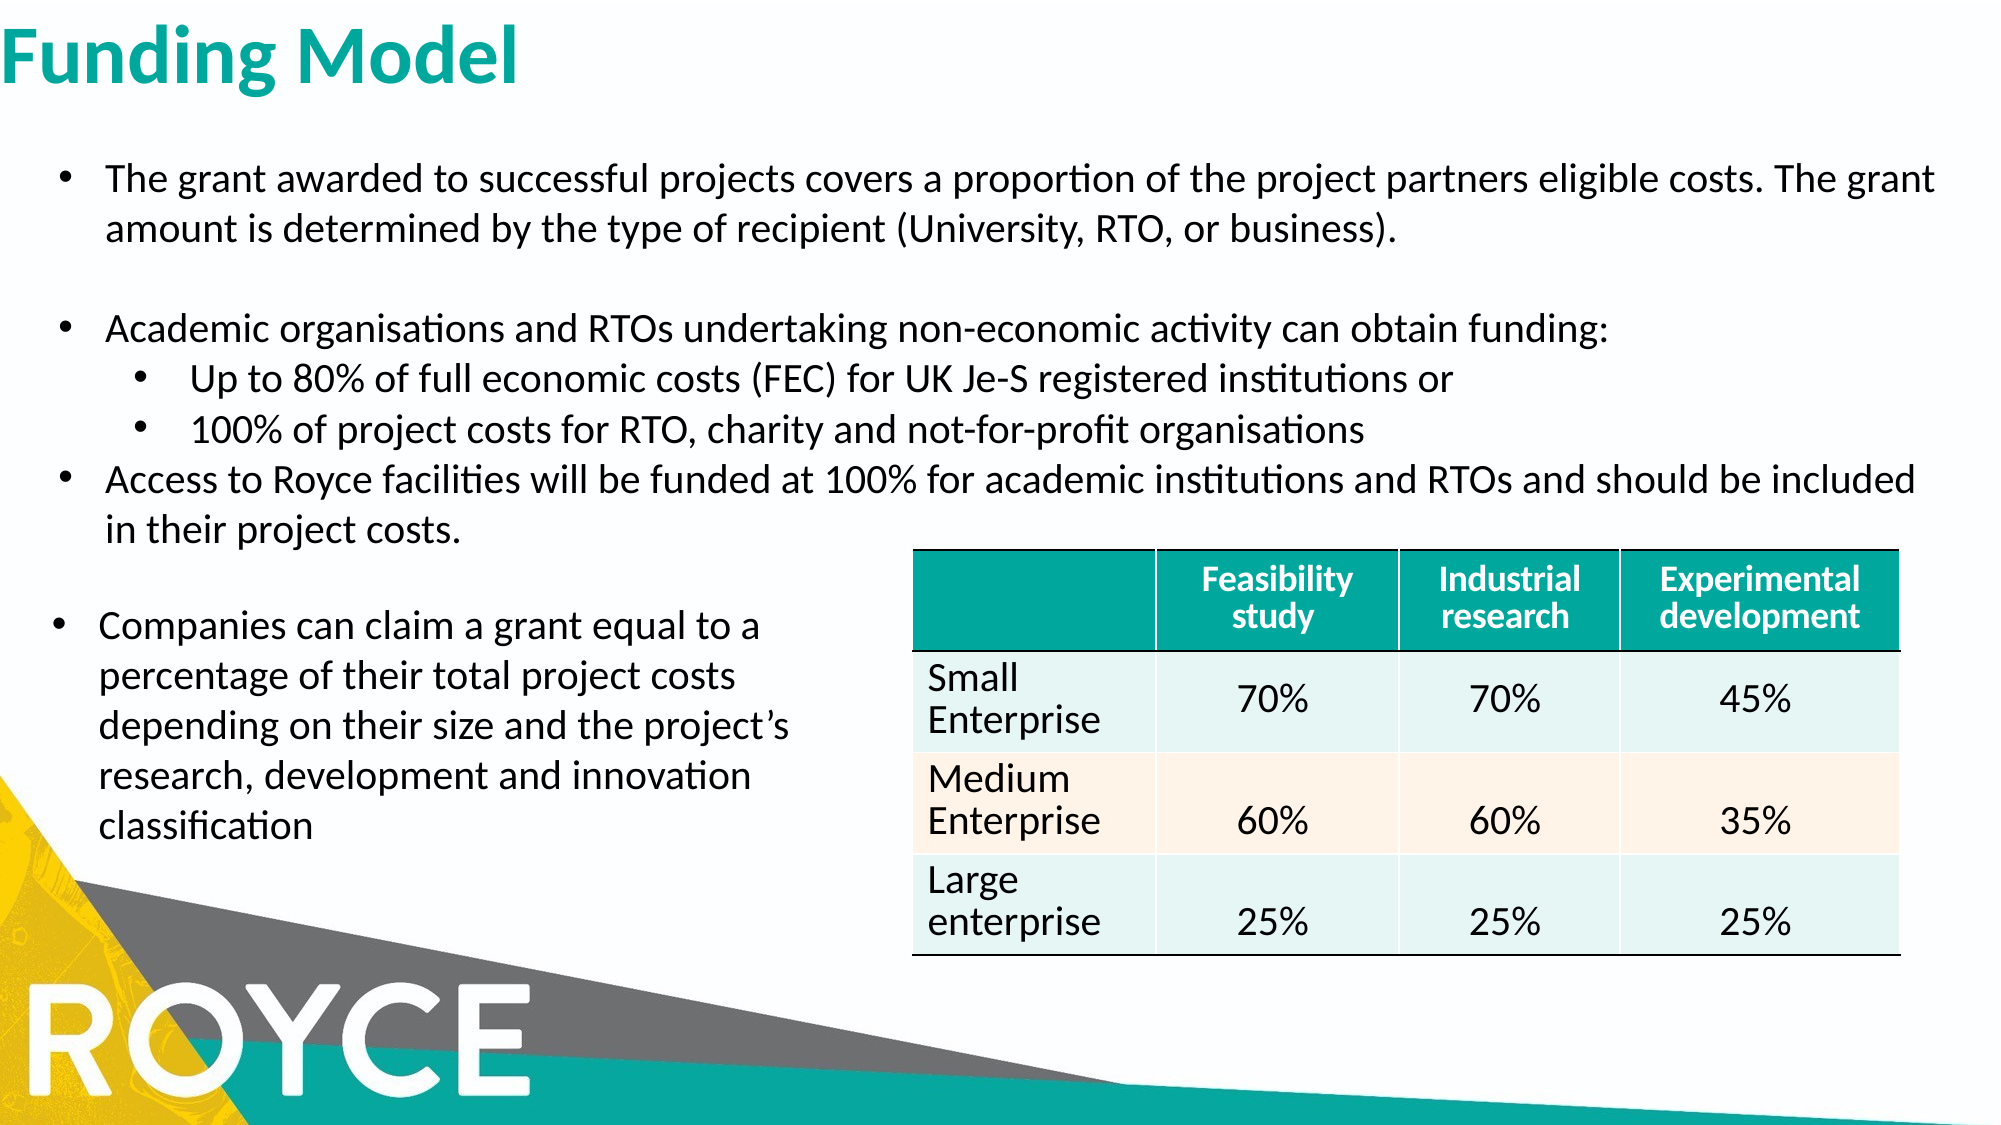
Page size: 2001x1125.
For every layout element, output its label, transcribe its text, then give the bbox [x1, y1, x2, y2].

table_cell 25% [1621, 855, 1899, 954]
table_cell 25% [1400, 855, 1619, 954]
table_cell 60% [1157, 753, 1398, 853]
table_cell 60% [1400, 753, 1619, 853]
text_box Companies can claim a grant equal to a percentage of their total project costs depending on their size and the project’s research, development and innovation classification [37, 590, 913, 906]
table_cell 45% [1621, 652, 1899, 752]
table_header Experimental development [1621, 551, 1899, 650]
title Funding Model [0, 0, 1975, 105]
table_cell 35% [1621, 753, 1899, 853]
table_cell Large enterprise [913, 855, 1155, 954]
table_header Industrial research [1400, 551, 1619, 650]
table_header Feasibility study [1157, 551, 1398, 650]
table_cell 25% [1157, 855, 1398, 954]
picture [0, 2, 2000, 1125]
table_header [913, 551, 1155, 650]
table_cell 70% [1157, 652, 1398, 752]
table_cell Small Enterprise [913, 652, 1155, 752]
table_cell 70% [1400, 652, 1619, 752]
list The grant awarded to successful projects covers a proportion of the project partners eligible costs. The grant amount is determined by the type of recipient (University, RTO, or business). Academic organisations and RTOs undertaking non-economic activity can obtain funding: Up to 80% of full economic costs (FEC) for UK Je-S registered institutions or 100% of project costs for RTO, charity and not-for-profit organisations Access to Royce facilities will be funded at 100% for academic institutions and RTOs and should be included in their project costs. [58, 151, 1939, 591]
table_cell Medium Enterprise [913, 753, 1155, 853]
